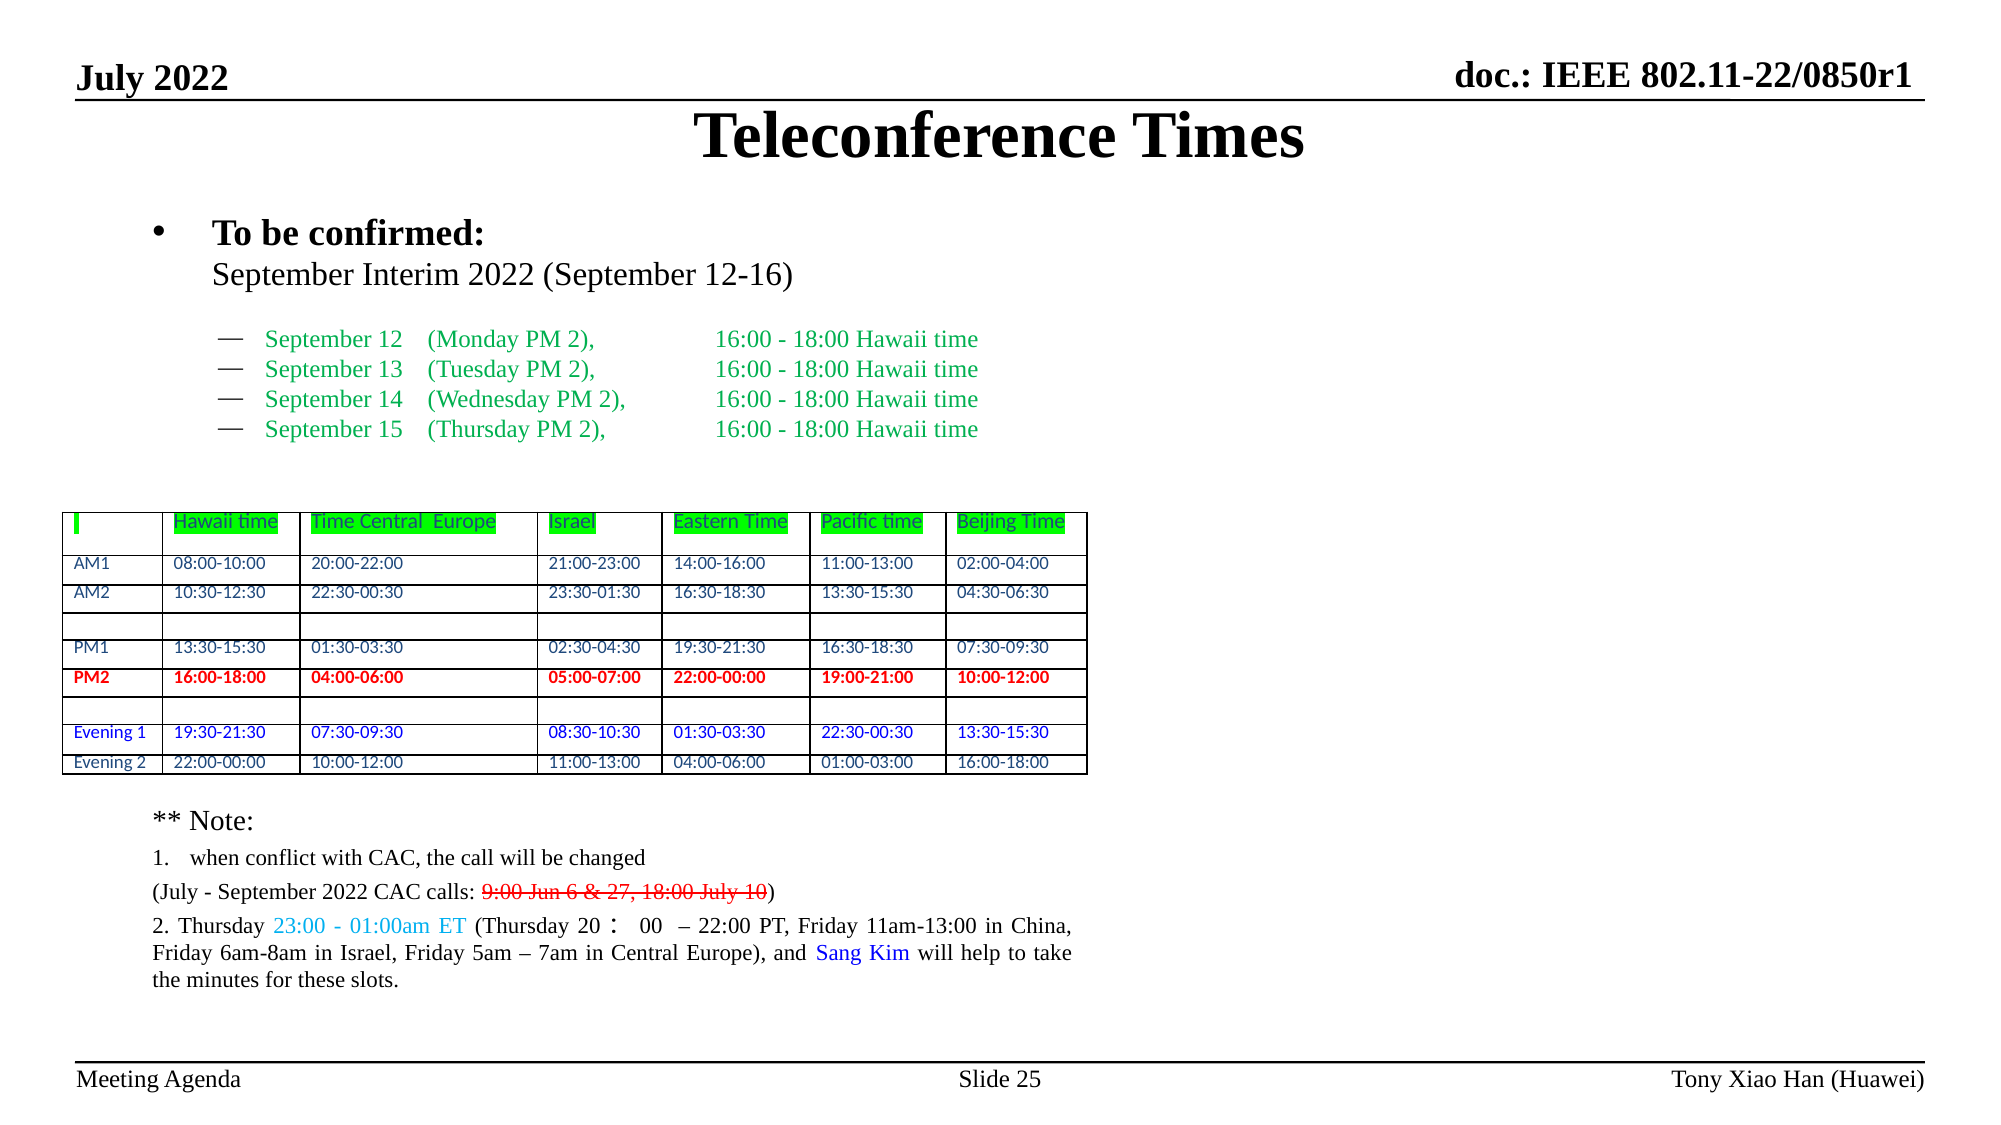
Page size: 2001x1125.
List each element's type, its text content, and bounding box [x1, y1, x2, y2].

table_cell 02:00-04:00 [947, 556, 1086, 584]
text_box To be confirmed: September Interim 2022 (September 12-16) September 12 (Monday PM 2), 16:00 - 18:00 Hawaii time September 13 (Tuesday PM 2), 16:00 - 18:00 Hawaii time September 14 (Wednesday PM 2), 16:00 - 18:00 Hawaii time September 15 (Thursday PM 2), 16:00 - 18:00 Hawaii time ** Note: when conflict with CAC, the call will be changed (July - September 2022 CAC calls: 9:00 Jun 6 & 27, 18:00 July 10) 2. Thursday 23:00 - 01:00am ET (Thursday 20：00 – 22:00 PT, Friday 11am-13:00 in China, Friday 6am-8am in Israel, Friday 5am – 7am in Central Europe), and Sang Kim will help to take the minutes for these slots. [137, 775, 1088, 1050]
table_cell [811, 614, 945, 639]
table_cell 10:00-12:00 [947, 670, 1086, 696]
table_cell 19:30-21:30 [663, 641, 809, 668]
table_cell [63, 614, 162, 639]
table_cell 11:00-13:00 [811, 556, 945, 584]
table_cell [301, 698, 537, 724]
table_header Eastern Time [663, 513, 809, 555]
table_header Hawaii time [163, 513, 299, 555]
table_cell 08:00-10:00 [163, 556, 299, 584]
table_cell [163, 614, 299, 639]
table_cell [947, 614, 1086, 639]
table_cell 05:00-07:00 [538, 670, 661, 696]
table_cell 07:30-09:30 [301, 725, 537, 754]
table_cell [947, 698, 1086, 724]
table_header Israel [538, 513, 661, 555]
table_cell 01:00-03:00 [811, 756, 945, 773]
table_cell 01:30-03:30 [663, 725, 809, 754]
table_cell [538, 698, 661, 724]
table_cell 04:30-06:30 [947, 586, 1086, 612]
table_cell AM1 [63, 556, 162, 584]
table_cell 16:30-18:30 [811, 641, 945, 668]
table_cell 08:30-10:30 [538, 725, 661, 754]
table_cell [63, 698, 162, 724]
table_cell PM1 [63, 641, 162, 668]
table_cell 19:00-21:00 [811, 670, 945, 696]
table_cell 22:00-00:00 [663, 670, 809, 696]
table_cell [538, 614, 661, 639]
table_cell [811, 698, 945, 724]
table_cell 20:00-22:00 [301, 556, 537, 584]
table_cell PM2 [63, 670, 162, 696]
table_header [63, 513, 162, 555]
table_cell 11:00-13:00 [538, 756, 661, 773]
table_cell Evening 1 [63, 725, 162, 754]
table_cell [301, 614, 537, 639]
table_header Pacific time [811, 513, 945, 555]
table_cell 16:00-18:00 [163, 670, 299, 696]
table_cell 22:00-00:00 [163, 756, 299, 773]
table_cell 22:30-00:30 [301, 586, 537, 612]
table_cell [163, 698, 299, 724]
table_cell Evening 2 [63, 756, 162, 773]
text_box To be confirmed: September Interim 2022 (September 12-16) September 12 (Monday PM 2), 16:00 - 18:00 Hawaii time September 13 (Tuesday PM 2), 16:00 - 18:00 Hawaii time September 14 (Wednesday PM 2), 16:00 - 18:00 Hawaii time September 15 (Thursday PM 2), 16:00 - 18:00 Hawaii time ** Note: when conflict with CAC, the call will be changed (July - September 2022 CAC calls: 9:00 Jun 6 & 27, 18:00 July 10) 2. Thursday 23:00 - 01:00am ET (Thursday 20：00 – 22:00 PT, Friday 11am-13:00 in China, Friday 6am-8am in Israel, Friday 5am – 7am in Central Europe), and Sang Kim will help to take the minutes for these slots. [137, 200, 1088, 512]
table_cell [663, 614, 809, 639]
table_cell 04:00-06:00 [301, 670, 537, 696]
table_cell 13:30-15:30 [811, 586, 945, 612]
table_cell 19:30-21:30 [163, 725, 299, 754]
table_cell 10:30-12:30 [163, 586, 299, 612]
table_cell 07:30-09:30 [947, 641, 1086, 668]
table_cell 16:00-18:00 [947, 756, 1086, 773]
table_cell 02:30-04:30 [538, 641, 661, 668]
table_cell 23:30-01:30 [538, 586, 661, 612]
table_cell 01:30-03:30 [301, 641, 537, 668]
table_cell 10:00-12:00 [301, 756, 537, 773]
table_cell [663, 698, 809, 724]
table_cell 14:00-16:00 [663, 556, 809, 584]
table_cell 13:30-15:30 [163, 641, 299, 668]
table_header Time Central Europe [301, 513, 537, 555]
table_cell 21:00-23:00 [538, 556, 661, 584]
table_cell AM2 [63, 586, 162, 612]
table_cell 16:30-18:30 [663, 586, 809, 612]
table_cell 04:00-06:00 [663, 756, 809, 773]
table_cell 22:30-00:30 [811, 725, 945, 754]
table_header Beijing Time [947, 513, 1086, 555]
table_cell 13:30-15:30 [947, 725, 1086, 754]
text_box Teleconference Times [362, 87, 1638, 175]
